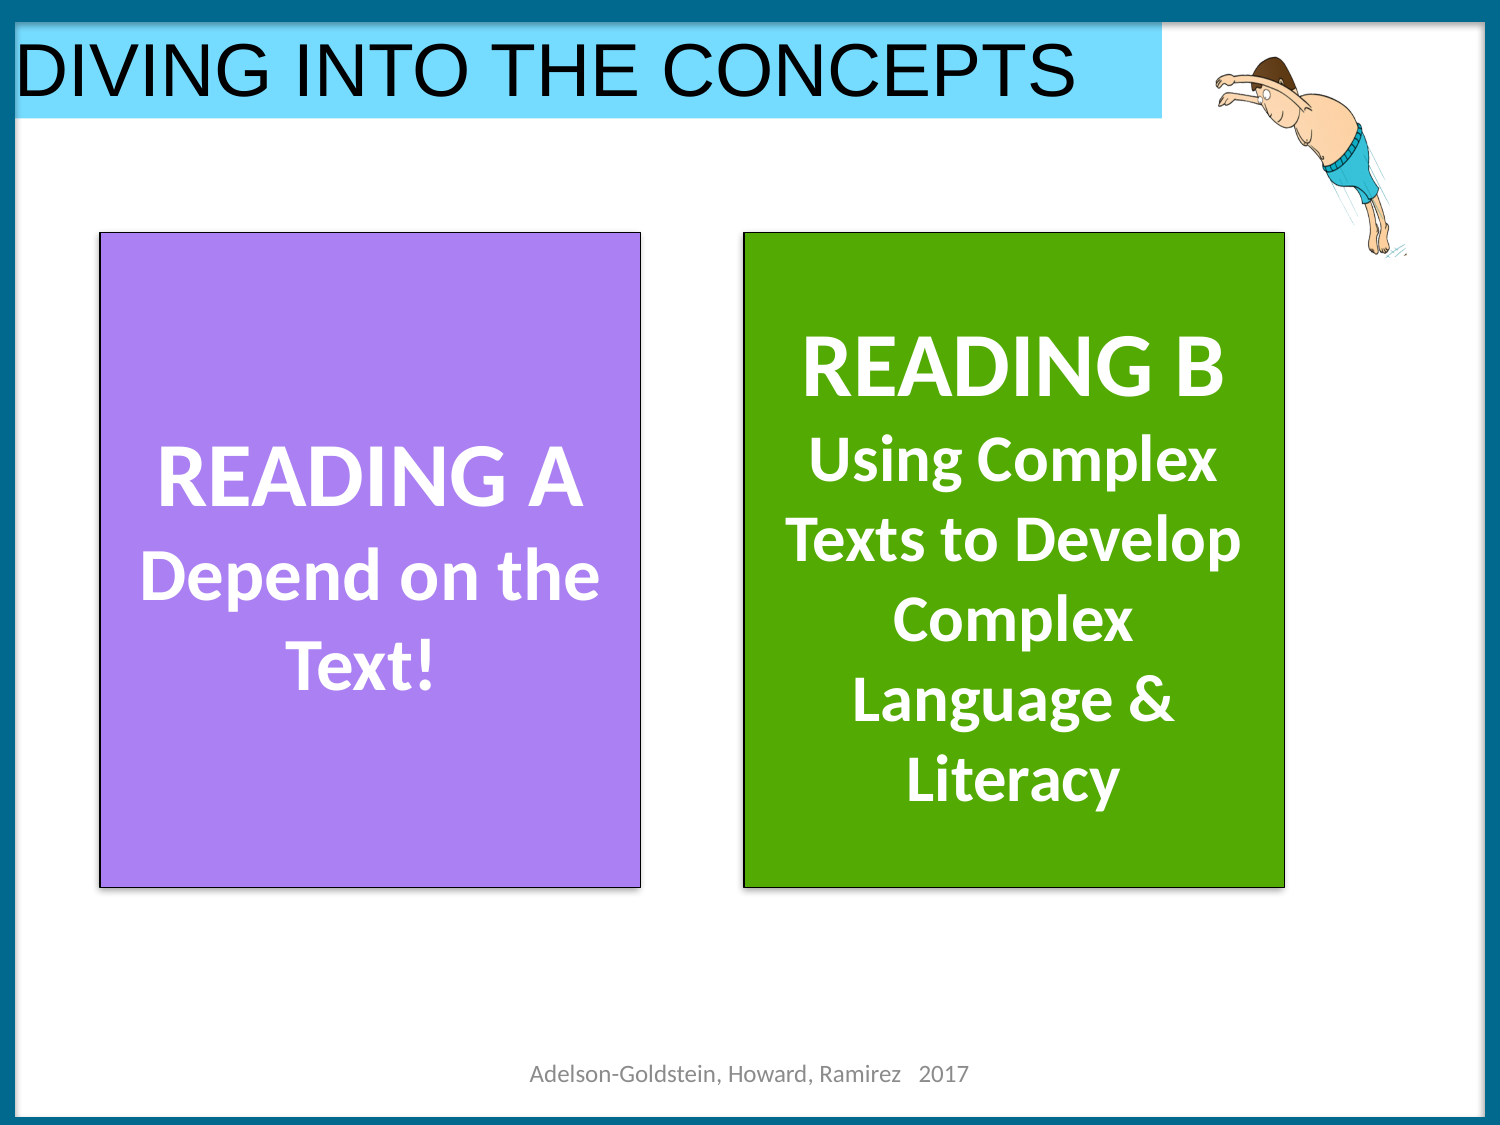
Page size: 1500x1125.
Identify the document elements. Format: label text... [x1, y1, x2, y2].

text_box [0, 7, 1500, 1125]
footer Adelson-Goldstein, Howard, Ramirez 2017 [512, 1042, 988, 1103]
text_box READING A Depend on the Text! [99, 232, 641, 888]
picture [1224, 49, 1393, 268]
text_box READING B Using Complex Texts to Develop Complex Language & Literacy [743, 232, 1285, 888]
